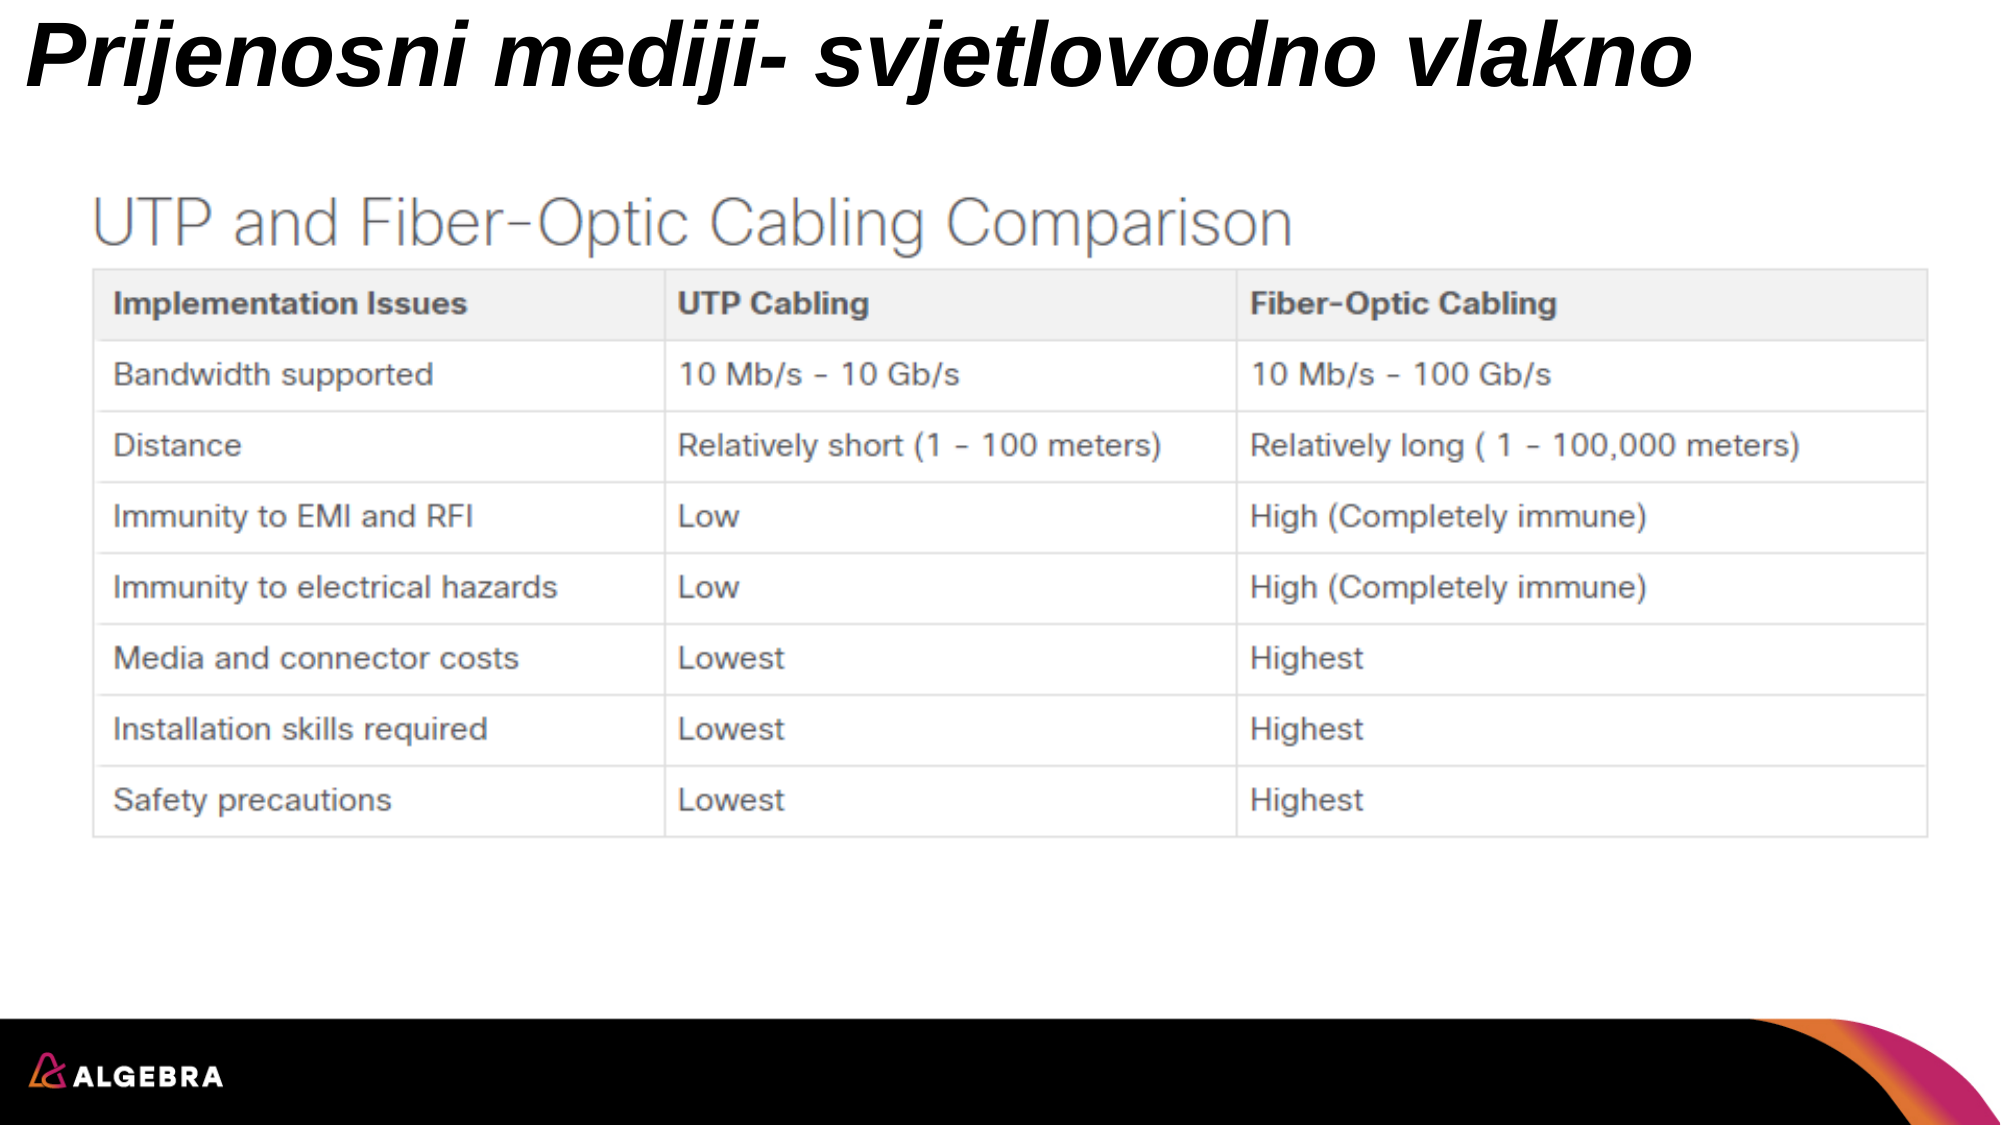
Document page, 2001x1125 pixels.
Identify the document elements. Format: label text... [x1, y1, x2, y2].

picture [0, 0, 2001, 1125]
title Prijenosni mediji- svjetlovodno vlakno [25, 0, 1975, 176]
